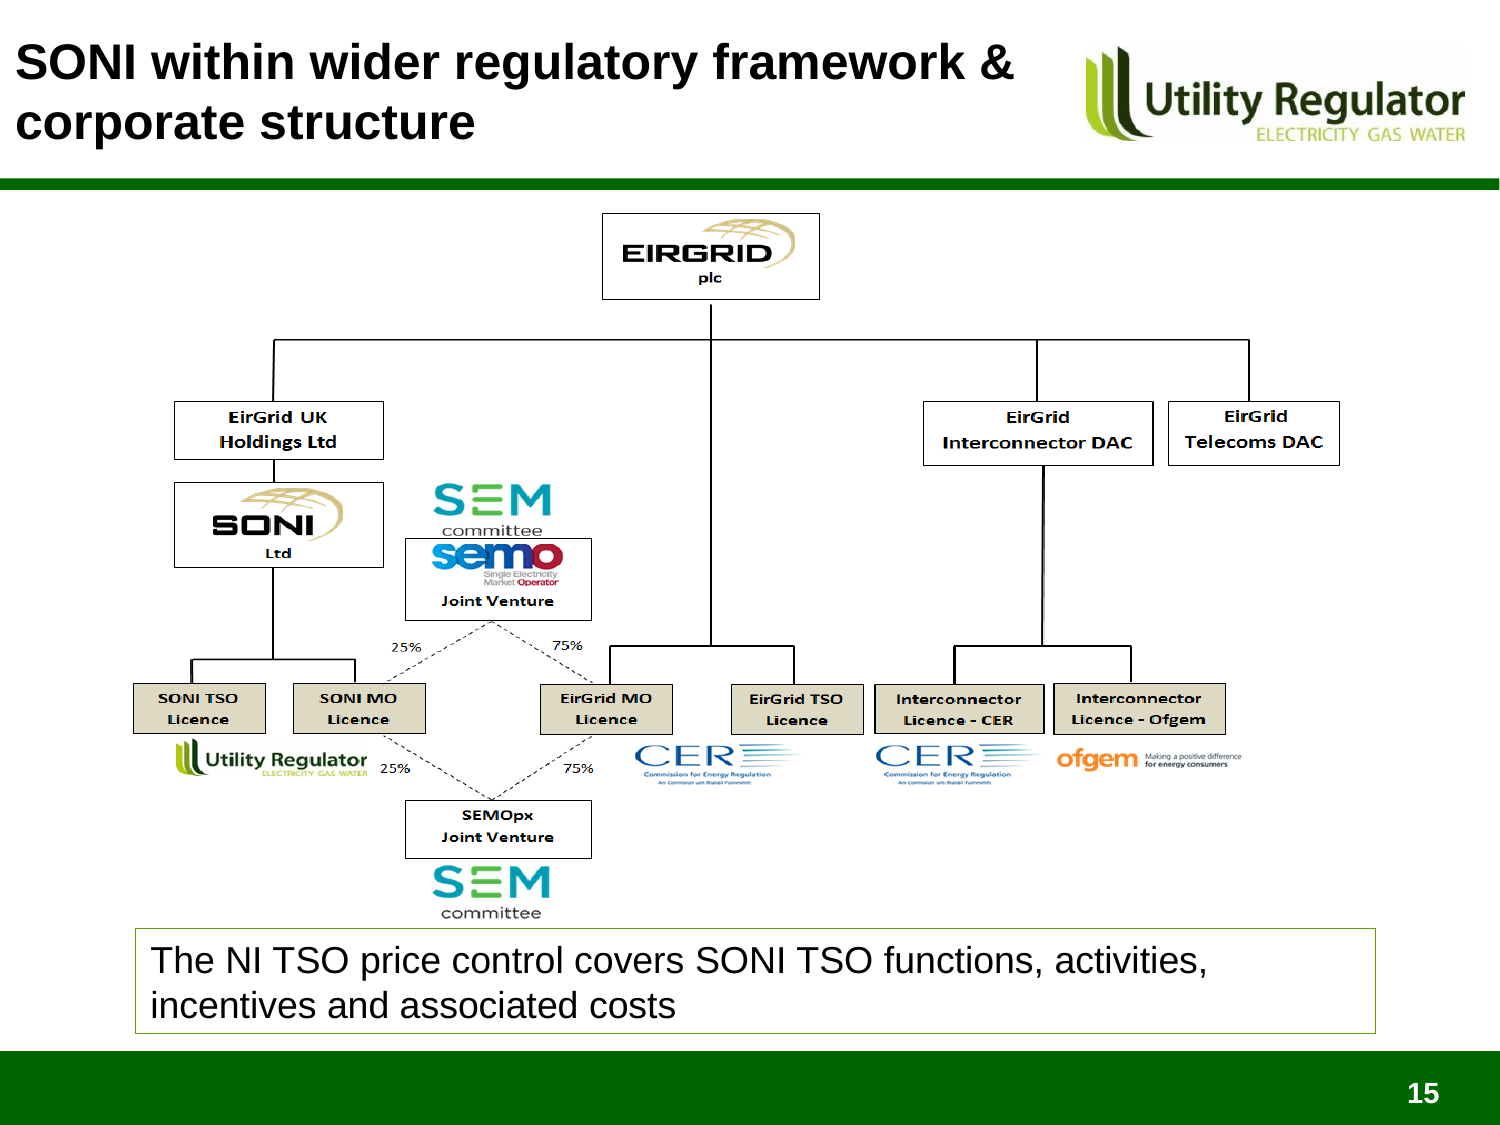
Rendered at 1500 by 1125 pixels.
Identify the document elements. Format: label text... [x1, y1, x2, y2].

slide_number 15 [1104, 1066, 1455, 1125]
picture [111, 203, 1352, 942]
text_box The NI TSO price control covers SONI TSO functions, activities, incentives and associated costs [135, 928, 1376, 1034]
picture [1086, 46, 1465, 141]
title SONI within wider regulatory framework & corporate structure [0, 42, 1170, 136]
